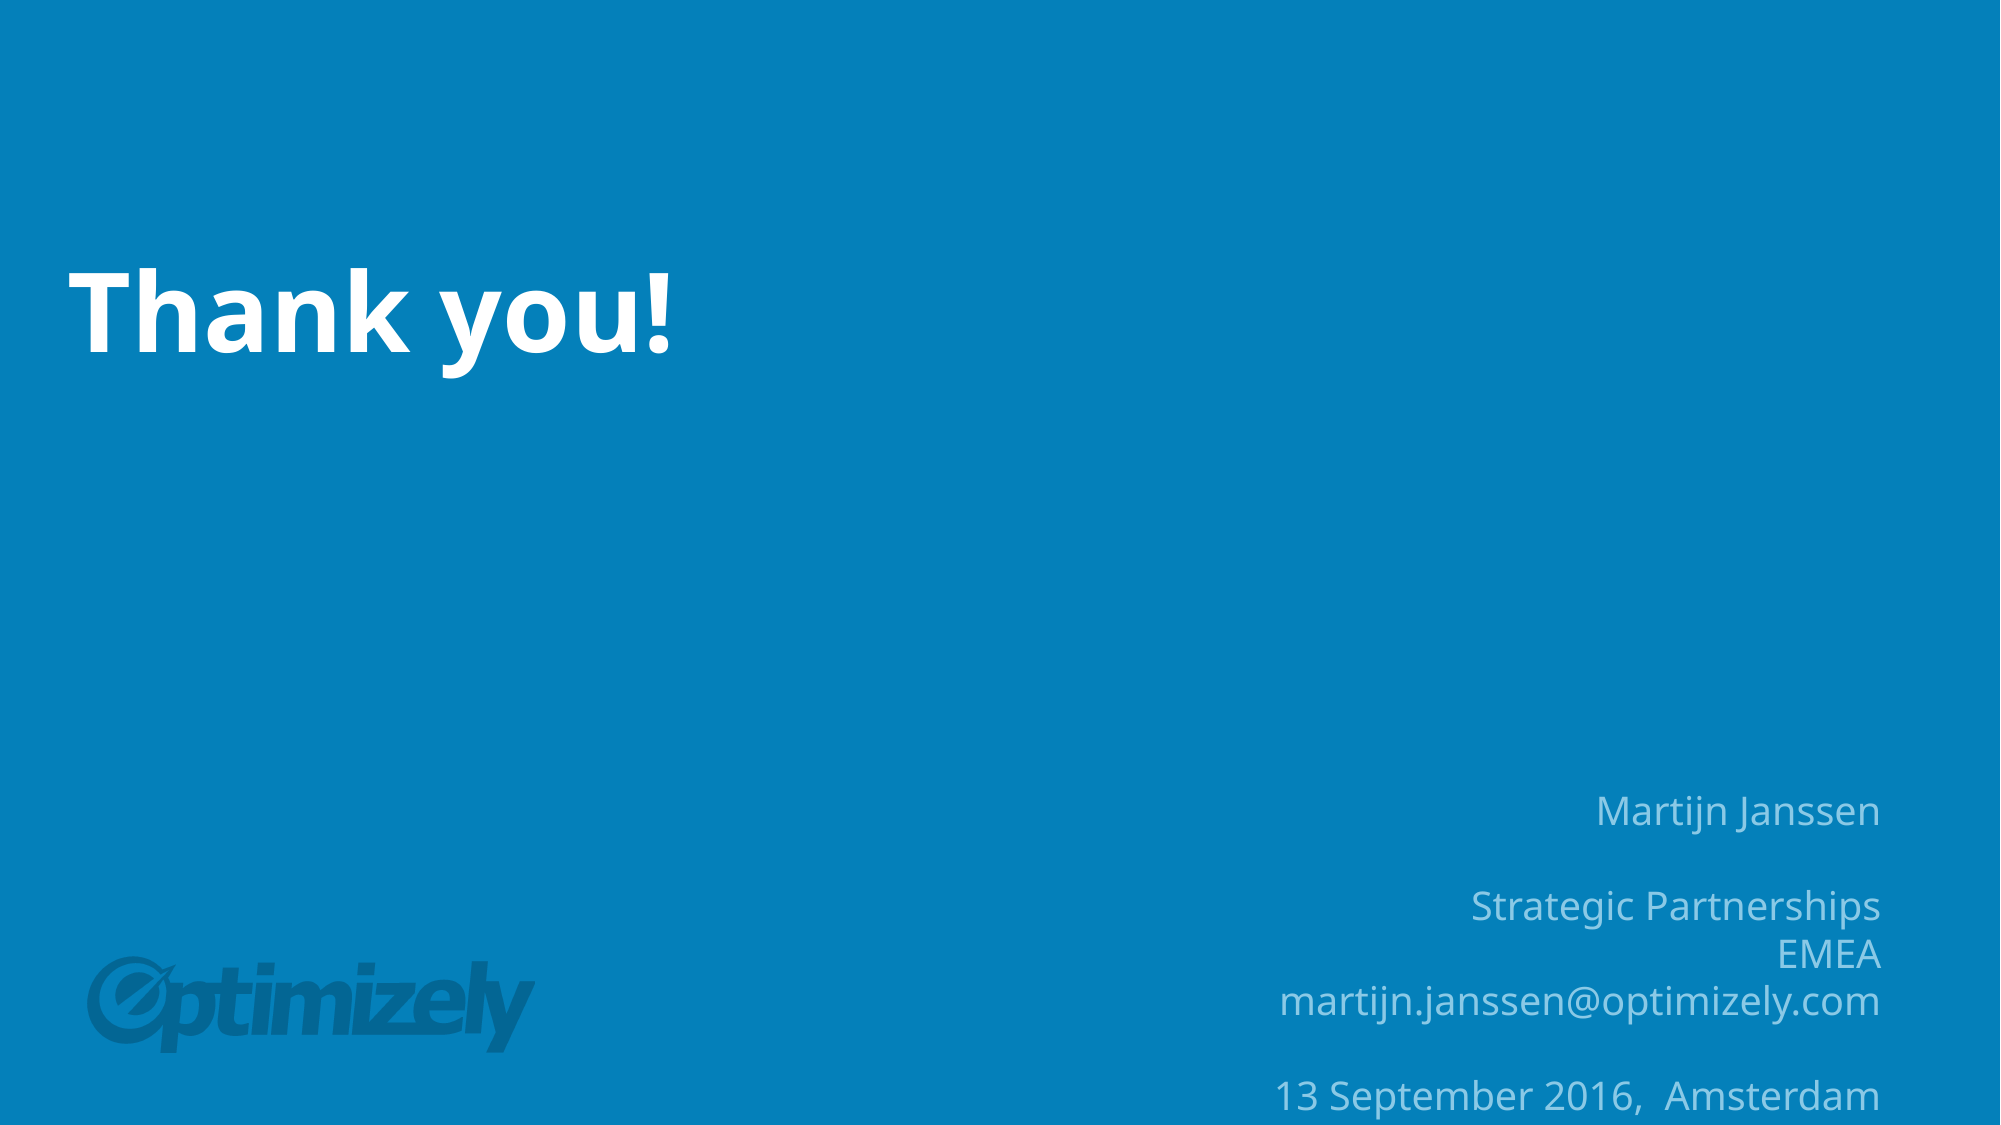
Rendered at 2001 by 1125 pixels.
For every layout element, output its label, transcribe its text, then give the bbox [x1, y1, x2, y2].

picture [1525, 899, 1541, 920]
picture [1585, 899, 1601, 929]
picture [1545, 995, 1549, 1014]
picture [1475, 1081, 1479, 1109]
picture [1584, 899, 1596, 920]
picture [1342, 994, 1353, 1014]
picture [1848, 1089, 1852, 1109]
picture [1422, 994, 1430, 1024]
picture [1399, 994, 1410, 1014]
picture [1414, 1089, 1431, 1110]
picture [1695, 899, 1699, 919]
picture [1604, 994, 1622, 1015]
picture [1511, 899, 1515, 919]
picture [1848, 994, 1852, 1014]
picture [1283, 994, 1287, 1014]
picture [1813, 899, 1824, 919]
picture [1671, 899, 1687, 920]
picture [1437, 994, 1453, 1015]
picture [1562, 899, 1578, 920]
picture [1614, 1082, 1631, 1110]
picture [1479, 1089, 1492, 1110]
picture [1694, 1089, 1698, 1109]
picture [1651, 990, 1662, 1015]
picture [1683, 994, 1707, 1014]
picture [1813, 1081, 1818, 1109]
picture [1438, 1089, 1442, 1109]
picture [1399, 1085, 1410, 1110]
picture [1443, 1089, 1467, 1109]
picture [1319, 994, 1334, 1015]
picture [1763, 1089, 1779, 1110]
picture [1666, 1082, 1688, 1109]
picture [1853, 994, 1866, 1014]
picture [1288, 994, 1301, 1014]
picture [1460, 994, 1464, 1014]
picture [1867, 1089, 1877, 1109]
picture [1699, 1089, 1723, 1109]
picture [1279, 1082, 1287, 1109]
picture [1842, 899, 1859, 929]
picture [1332, 1082, 1348, 1110]
picture [1723, 994, 1737, 1014]
picture [1803, 940, 1830, 967]
picture [1853, 1089, 1866, 1109]
picture [1569, 1082, 1586, 1110]
picture [1725, 900, 1729, 919]
picture [1807, 891, 1812, 919]
picture [1521, 1089, 1532, 1109]
picture [1709, 895, 1720, 920]
picture [1823, 994, 1841, 1015]
picture [1858, 940, 1880, 967]
picture [1635, 994, 1647, 1015]
picture [1484, 994, 1497, 1015]
picture [1466, 994, 1477, 1014]
picture [1839, 940, 1853, 967]
picture [1649, 892, 1666, 919]
picture [1494, 895, 1505, 920]
picture [1786, 1089, 1797, 1109]
picture [1377, 994, 1385, 1024]
picture [1800, 1089, 1812, 1110]
picture [1569, 995, 1591, 1018]
picture [1773, 994, 1791, 1024]
picture [1678, 994, 1682, 1014]
picture [1629, 994, 1633, 1024]
picture [1747, 1085, 1759, 1110]
picture [1503, 994, 1516, 1015]
picture [1356, 990, 1367, 1015]
picture [1729, 1089, 1743, 1110]
picture [1577, 995, 1590, 1010]
picture [1742, 994, 1759, 1015]
picture [1302, 994, 1312, 1014]
picture [1594, 1082, 1602, 1109]
picture [1787, 899, 1801, 920]
picture [1865, 899, 1879, 920]
list Martijn Janssen Strategic Partnerships EMEA martijn.janssen@optimizely.com 13 September 2016, Amsterdam [818, 766, 1902, 849]
picture [1299, 1082, 1316, 1110]
title Thank you! [47, 222, 1259, 538]
picture [1354, 1089, 1370, 1110]
picture [1772, 899, 1783, 919]
picture [1618, 899, 1632, 920]
picture [1749, 899, 1766, 920]
picture [1498, 1089, 1514, 1110]
picture [1393, 995, 1397, 1014]
picture [1474, 892, 1490, 920]
picture [1522, 994, 1539, 1015]
picture [1867, 994, 1877, 1014]
picture [1572, 987, 1593, 994]
picture [1781, 940, 1796, 967]
picture [1551, 994, 1562, 1014]
picture [1824, 1089, 1840, 1110]
picture [1377, 1089, 1394, 1119]
picture [1804, 994, 1818, 1015]
picture [1546, 1082, 1563, 1109]
picture [1591, 993, 1598, 1010]
picture [1731, 899, 1742, 919]
picture [1546, 895, 1557, 920]
